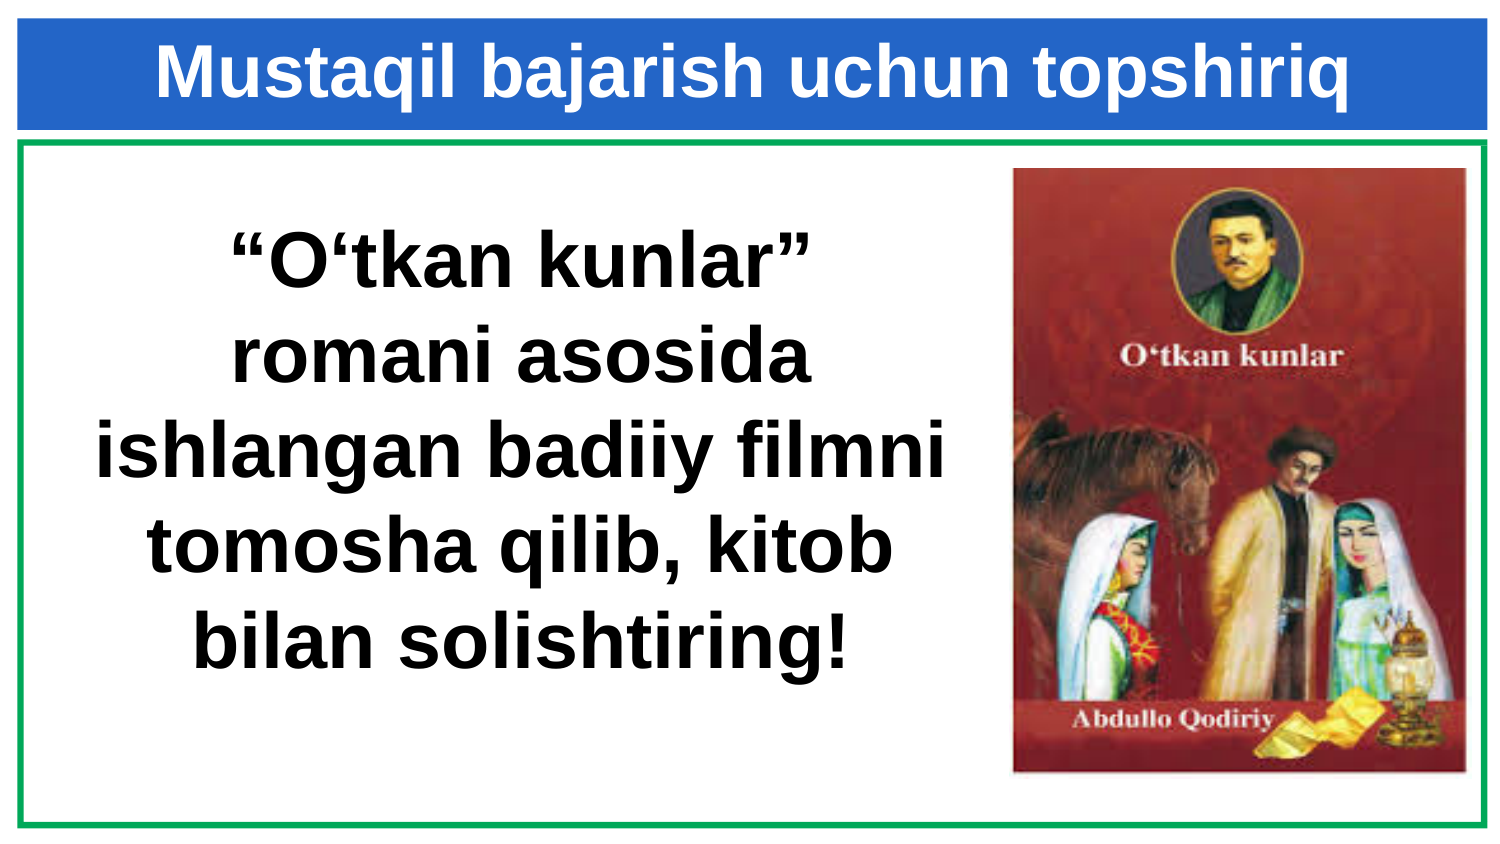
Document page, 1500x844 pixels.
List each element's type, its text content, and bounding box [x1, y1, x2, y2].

text_box Mustaqil bajarish uchun topshiriq [36, 11, 1472, 125]
picture [1009, 168, 1473, 779]
text_box “O‘tkan kunlar” romani asosida ishlangan badiiy filmni tomosha qilib, kitob bilan solishtiring! [68, 196, 975, 696]
